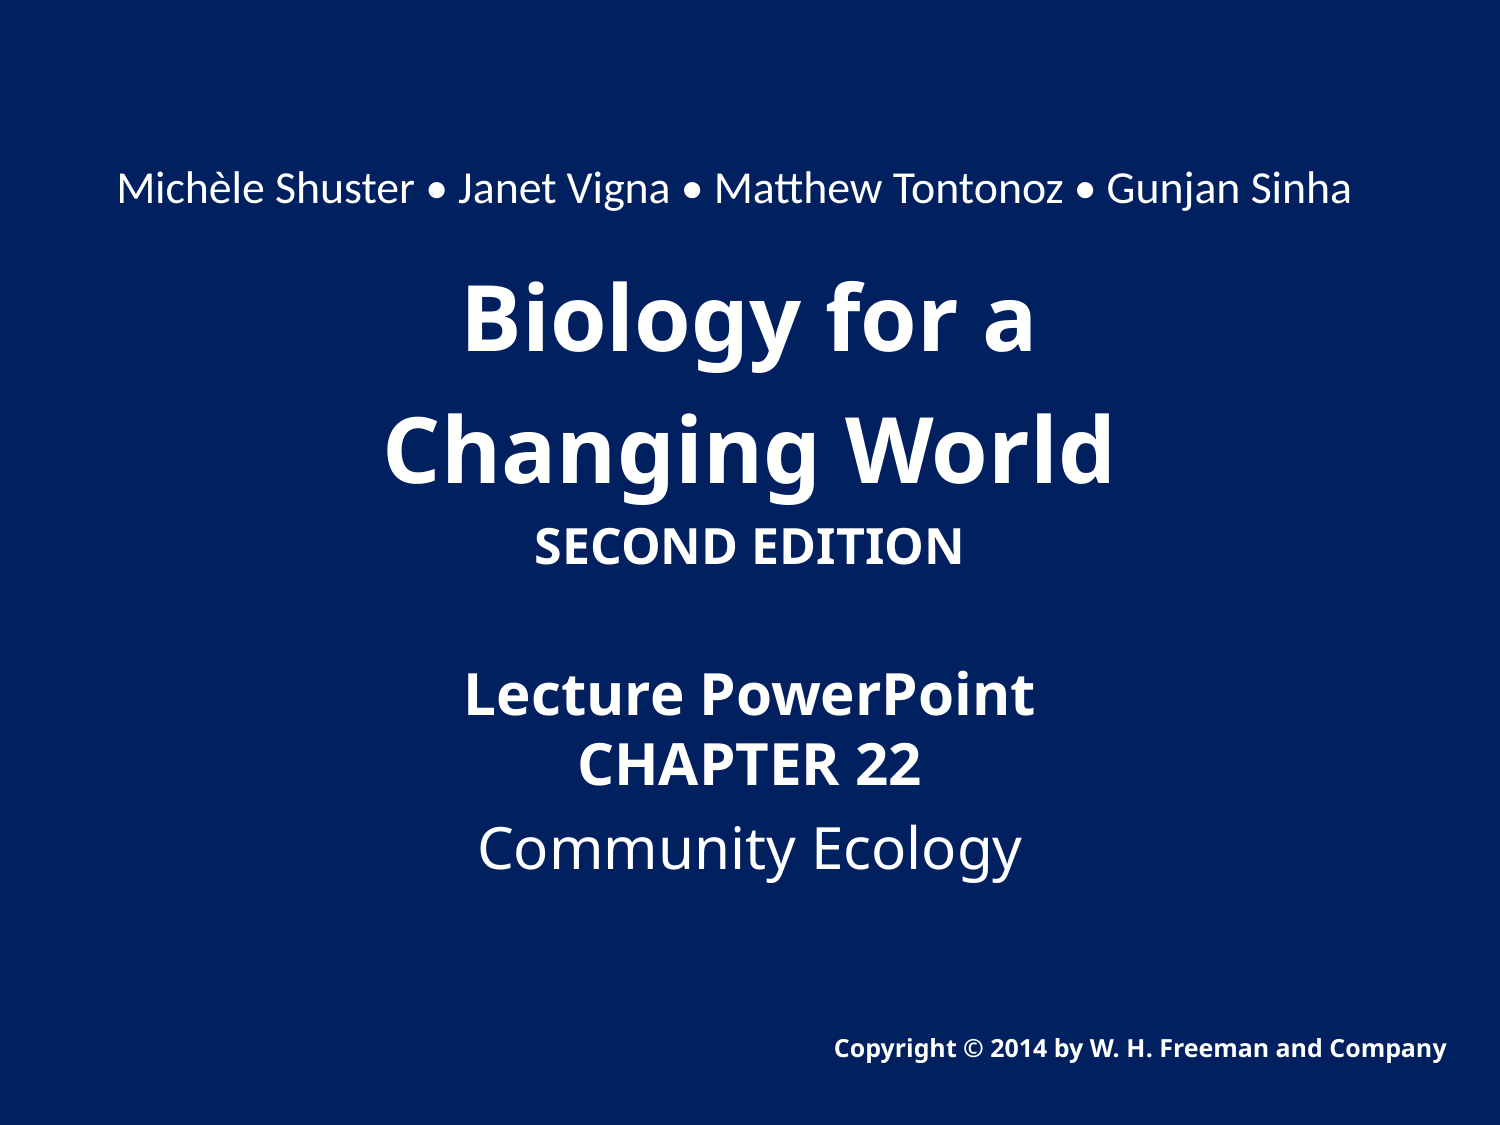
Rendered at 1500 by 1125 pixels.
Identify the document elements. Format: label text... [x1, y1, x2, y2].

text_box Lecture PowerPoint CHAPTER 22 Community Ecology [224, 650, 1275, 900]
text_box [125, 250, 1363, 343]
text_box Michèle Shuster • Janet Vigna • Matthew Tontonoz • Gunjan Sinha [24, 149, 1475, 250]
text_box Copyright © 2014 by W. H. Freeman and Company [637, 1025, 1463, 1070]
text_box Biology for a Changing World SECOND EDITION [81, 250, 1419, 575]
